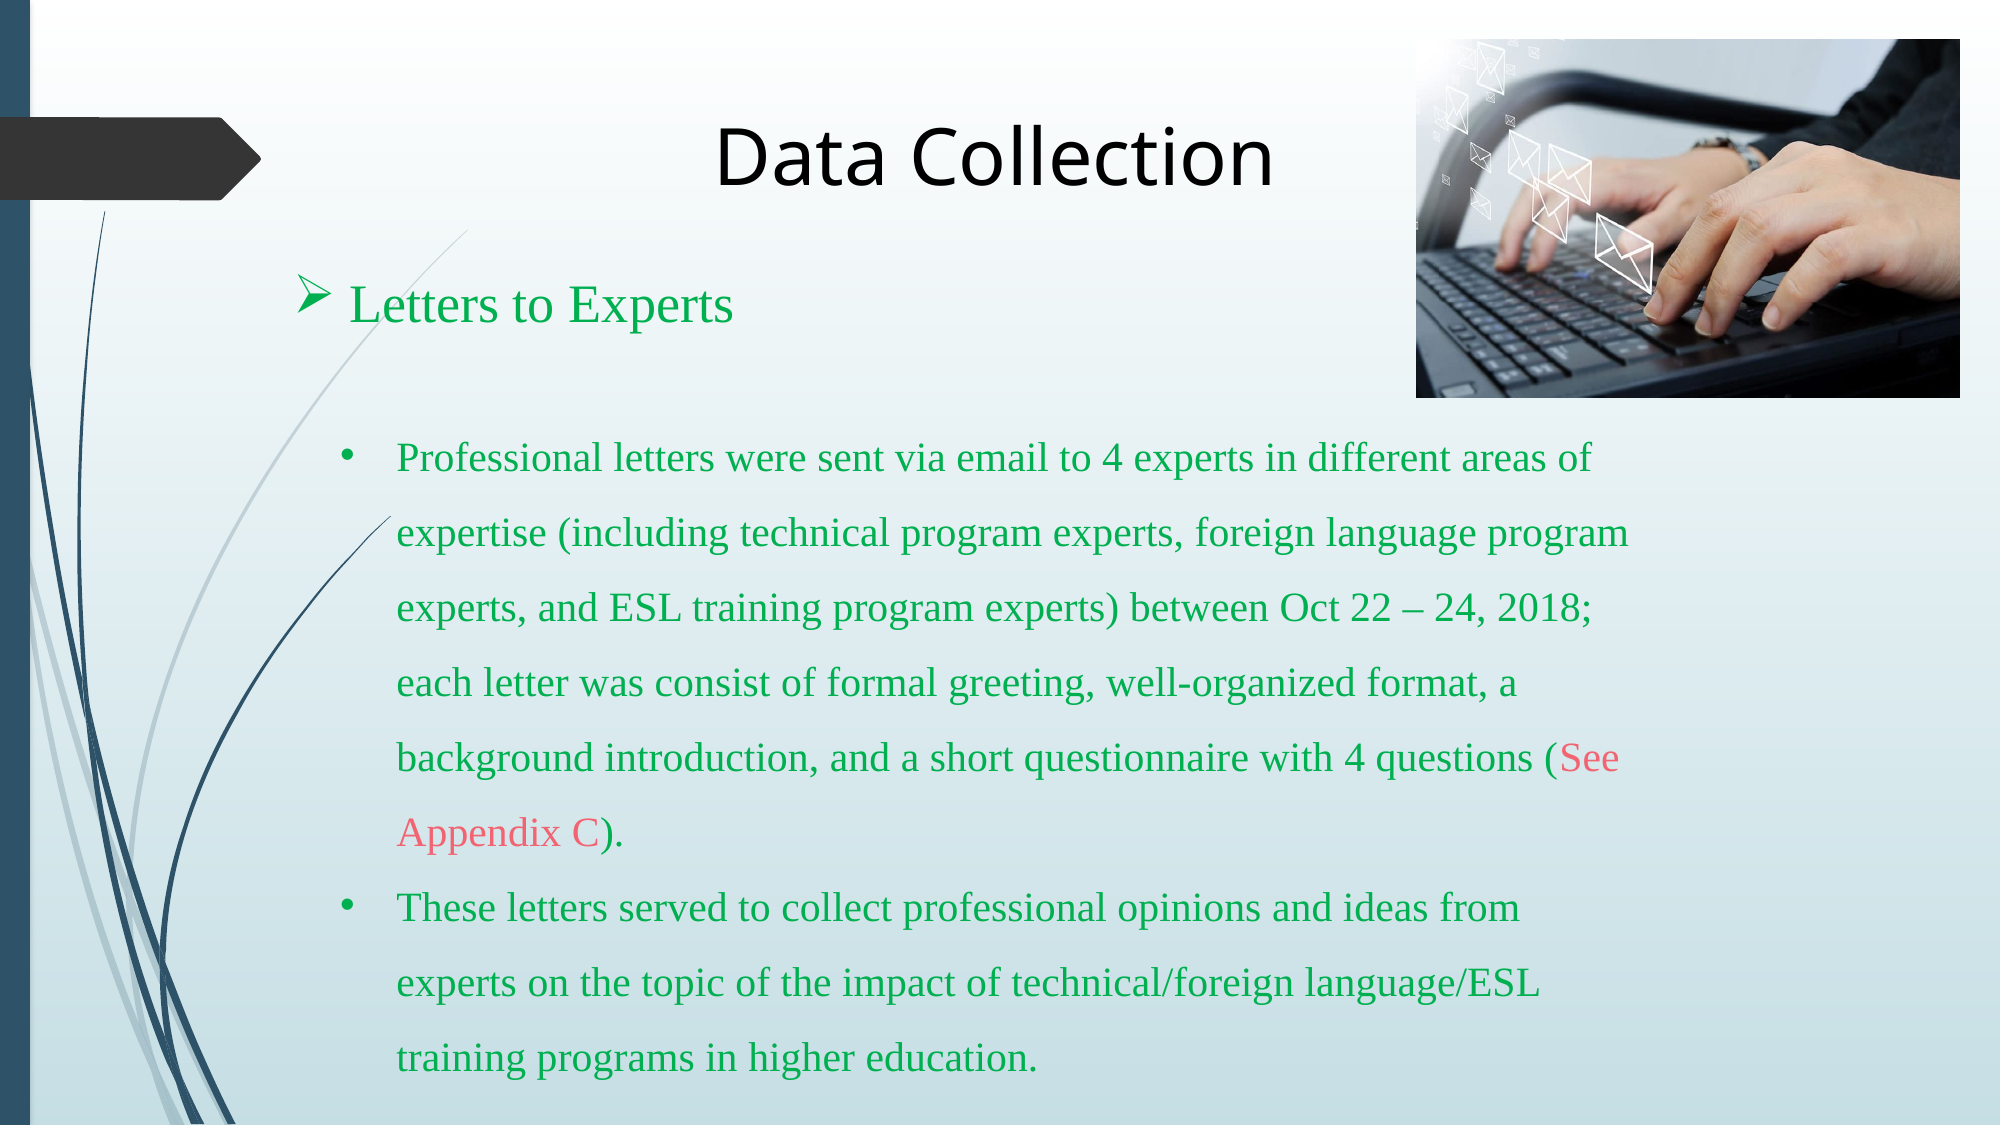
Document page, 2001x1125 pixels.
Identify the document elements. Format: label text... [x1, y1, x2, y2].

text_box Data Collection [335, 98, 1411, 209]
text_box Letters to Experts [278, 260, 1411, 341]
text_box Professional letters were sent via email to 4 experts in different areas of expertise (including technical program experts, foreign language program experts, and ESL training program experts) between Oct 22 – 24, 2018; each letter was consist of formal greeting, well-organized format, a background introduction, and a short questionnaire with 4 questions (See Appendix C). These letters served to collect professional opinions and ideas from experts on the topic of the impact of technical/foreign language/ESL training programs in higher education. [325, 397, 1665, 1125]
picture [1416, 38, 1960, 398]
